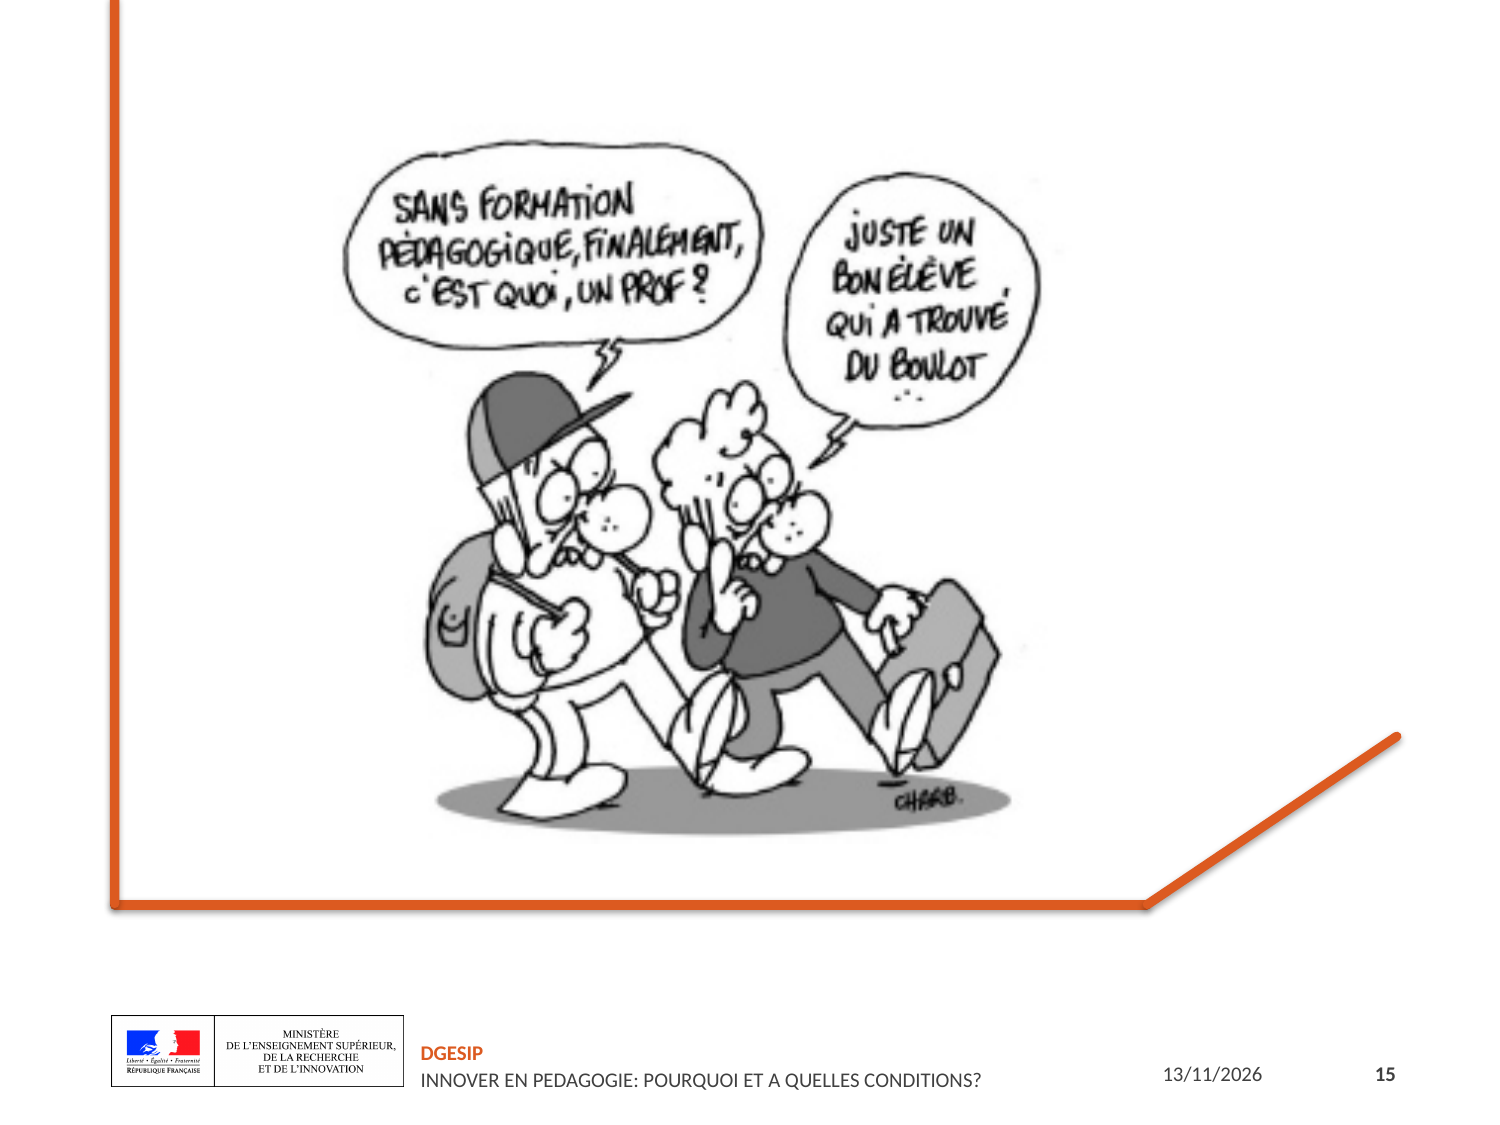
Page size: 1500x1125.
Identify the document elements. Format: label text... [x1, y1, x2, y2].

picture [240, 102, 1190, 844]
slide_number 15 [1344, 1042, 1411, 1103]
footer DGESIP INNOVER EN PEDAGOGIE: POURQUOI ET A QUELLES CONDITIONS? [405, 1034, 1264, 1095]
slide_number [1147, 1042, 1333, 1103]
picture [111, 1015, 404, 1087]
